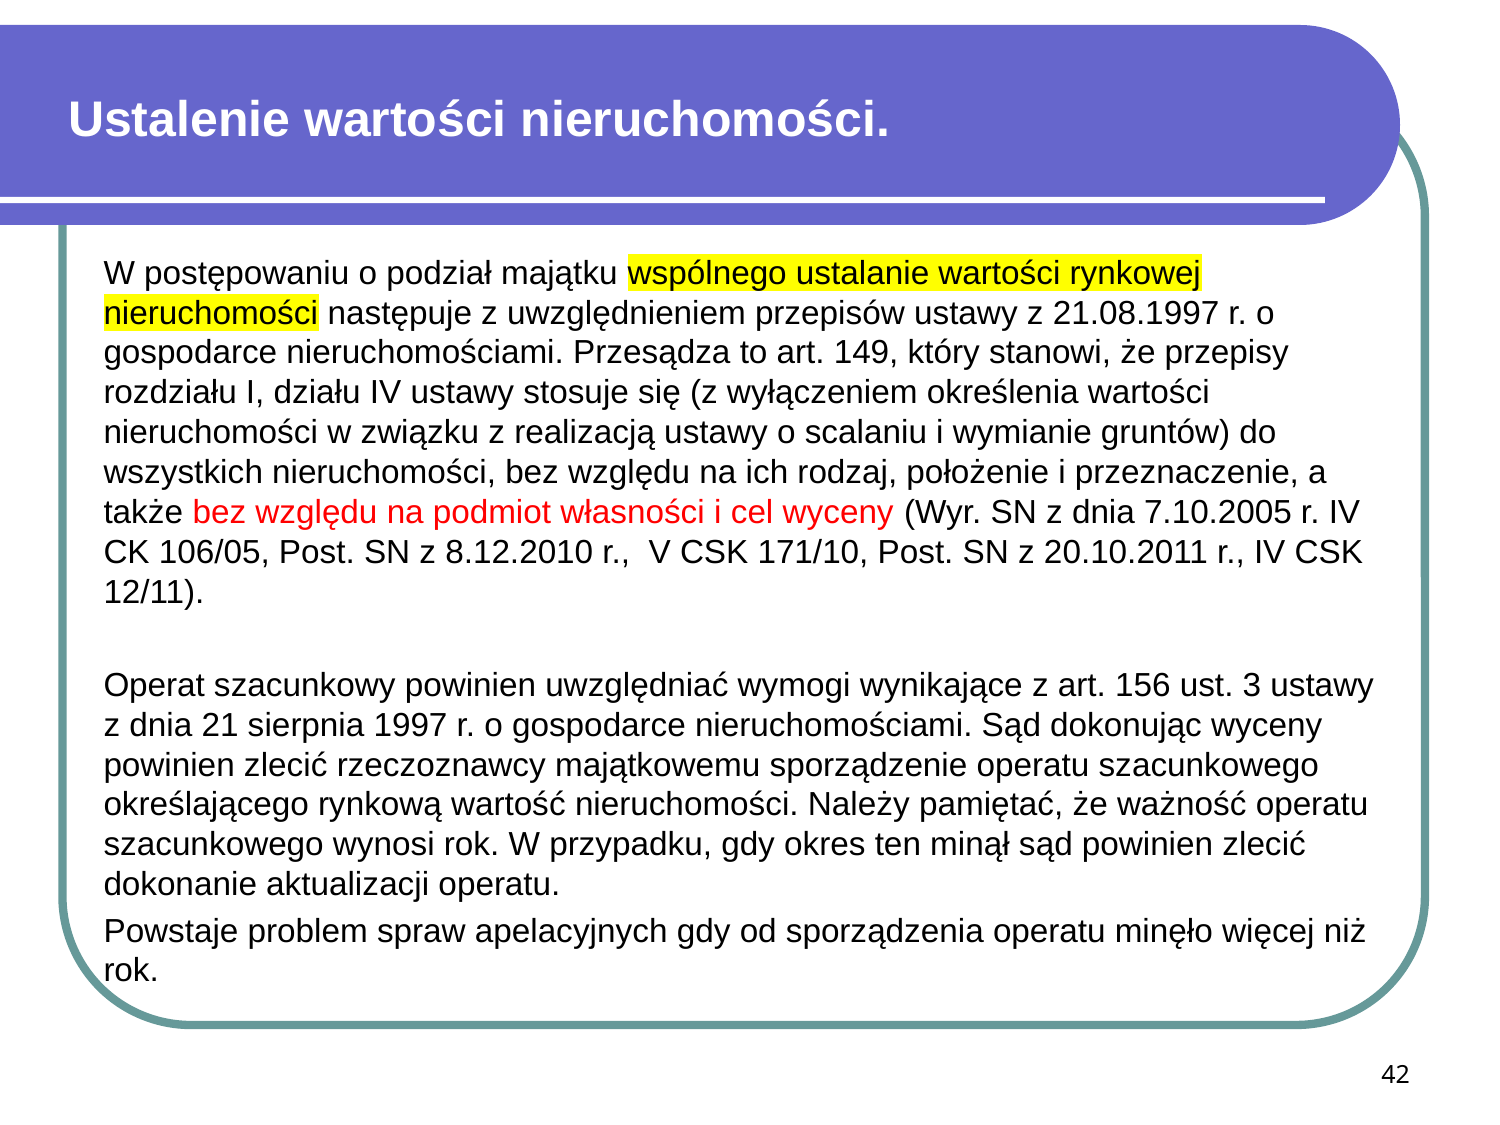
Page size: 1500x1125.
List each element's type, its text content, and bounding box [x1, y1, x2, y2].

list W postępowaniu o podział majątku wspólnego ustalanie wartości rynkowej nieruchomości następuje z uwzględnieniem przepisów ustawy z 21.08.1997 r. o gospodarce nieruchomościami. Przesądza to art. 149, który stanowi, że przepisy rozdziału I, działu IV ustawy stosuje się (z wyłączeniem określenia wartości nieruchomości w związku z realizacją ustawy o scalaniu i wymianie gruntów) do wszystkich nieruchomości, bez względu na ich rodzaj, położenie i przeznaczenie, a także bez względu na podmiot własności i cel wyceny (Wyr. SN z dnia 7.10.2005 r. IV CK 106/05, Post. SN z 8.12.2010 r., V CSK 171/10, Post. SN z 20.10.2011 r., IV CSK 12/11). Operat szacunkowy powinien uwzględniać wymogi wynikające z art. 156 ust. 3 ustawy z dnia 21 sierpnia 1997 r. o gospodarce nieruchomościami. Sąd dokonując wyceny powinien zlecić rzeczoznawcy majątkowemu sporządzenie operatu szacunkowego określającego rynkową wartość nieruchomości. Należy pamiętać, że ważność operatu szacunkowego wynosi rok. W przypadku, gdy okres ten minął sąd powinien zlecić dokonanie aktualizacji operatu. Powstaje problem spraw apelacyjnych gdy od sporządzenia operatu minęło więcej niż rok. [88, 243, 1400, 1012]
title Ustalenie wartości nieruchomości. [53, 42, 1347, 191]
slide_number 42 [1074, 1025, 1425, 1100]
